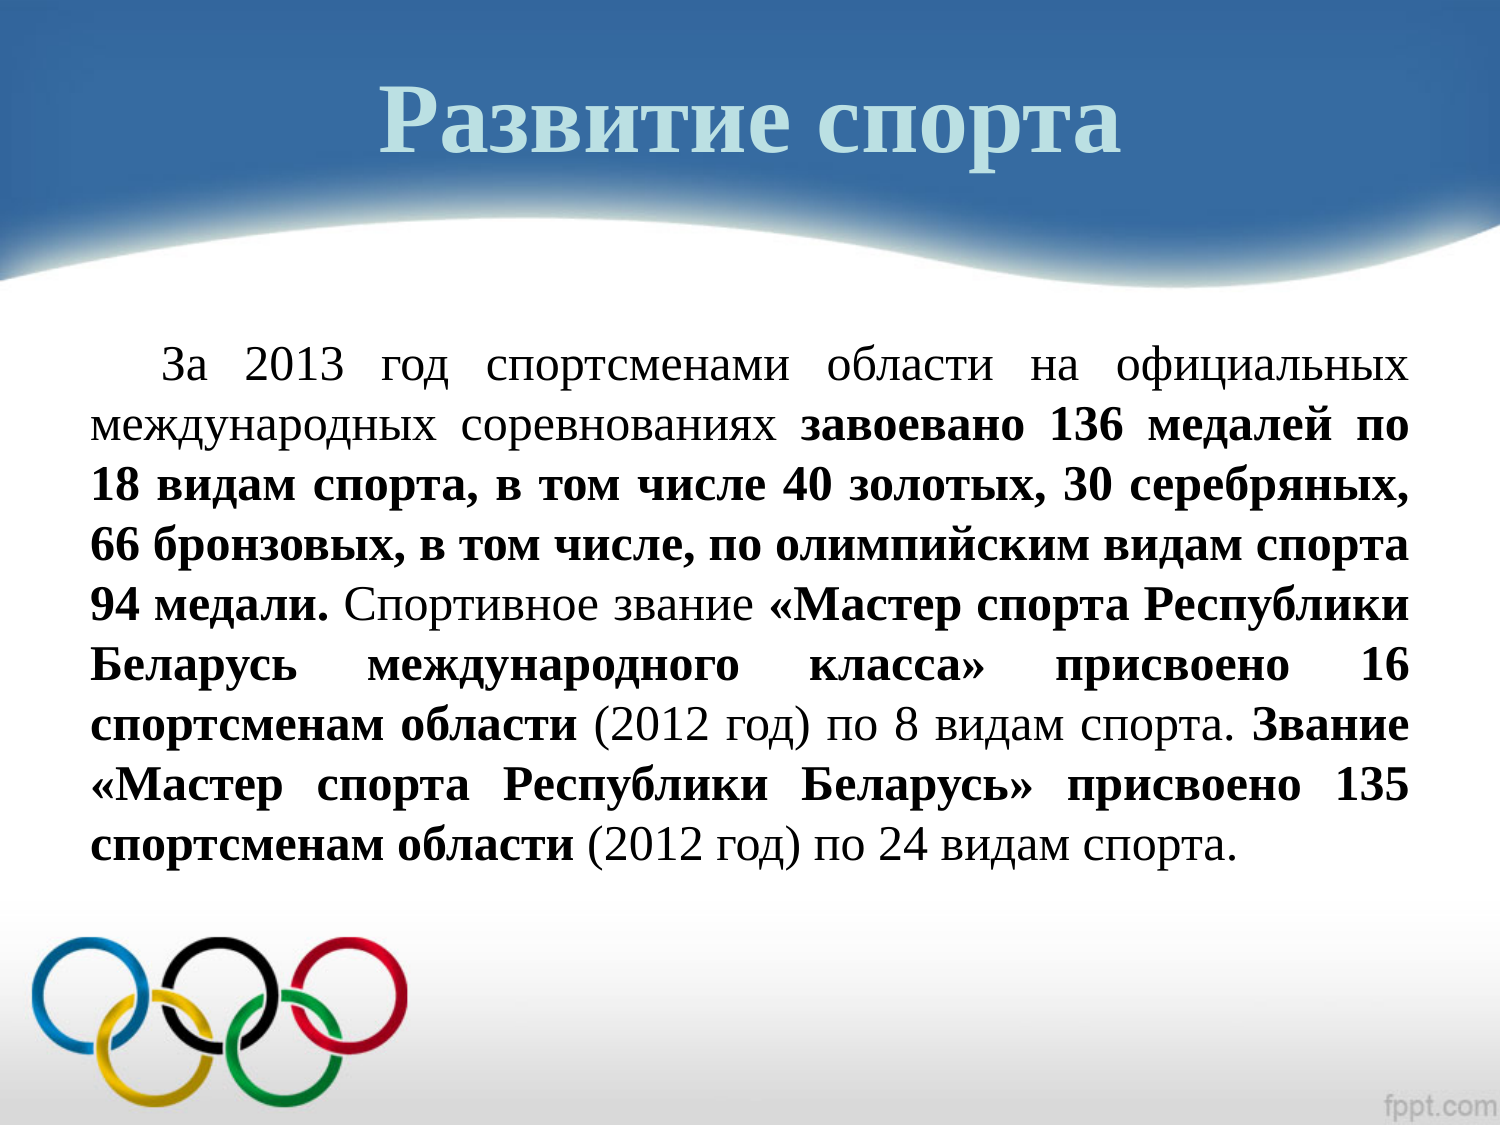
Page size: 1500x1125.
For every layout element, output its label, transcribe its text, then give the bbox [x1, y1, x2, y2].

list За 2013 год спортсменами области на официальных международных соревнованиях завоевано 136 медалей по 18 видам спорта, в том числе 40 золотых, 30 серебряных, 66 бронзовых, в том числе, по олимпийским видам спорта 94 медали. Спортивное звание «Мастер спорта Республики Беларусь международного класса» присвоено 16 спортсменам области (2012 год) по 8 видам спорта. Звание «Мастер спорта Республики Беларусь» присвоено 135 спортсменам области (2012 год) по 24 видам спорта. [74, 262, 1426, 1006]
title Развитие спорта [88, 18, 1439, 207]
picture [0, 0, 1500, 1125]
